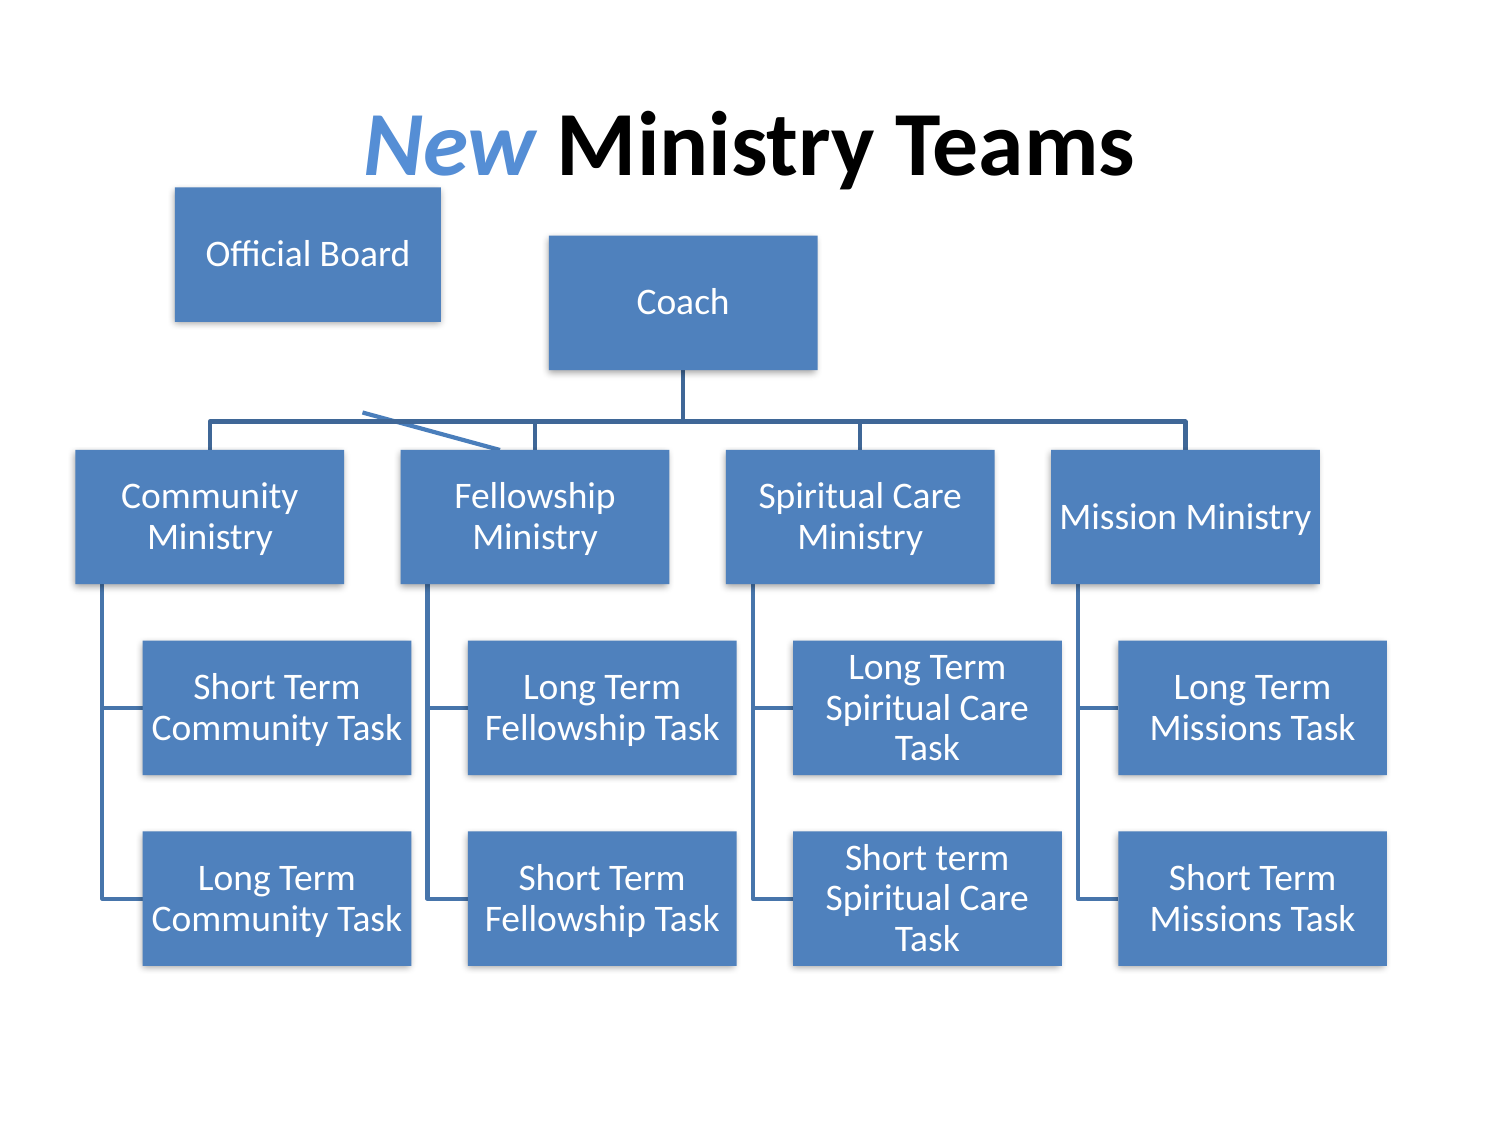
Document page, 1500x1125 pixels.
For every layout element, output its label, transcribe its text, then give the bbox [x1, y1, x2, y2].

title New Ministry Teams [75, 45, 1425, 233]
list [74, 187, 1388, 1038]
